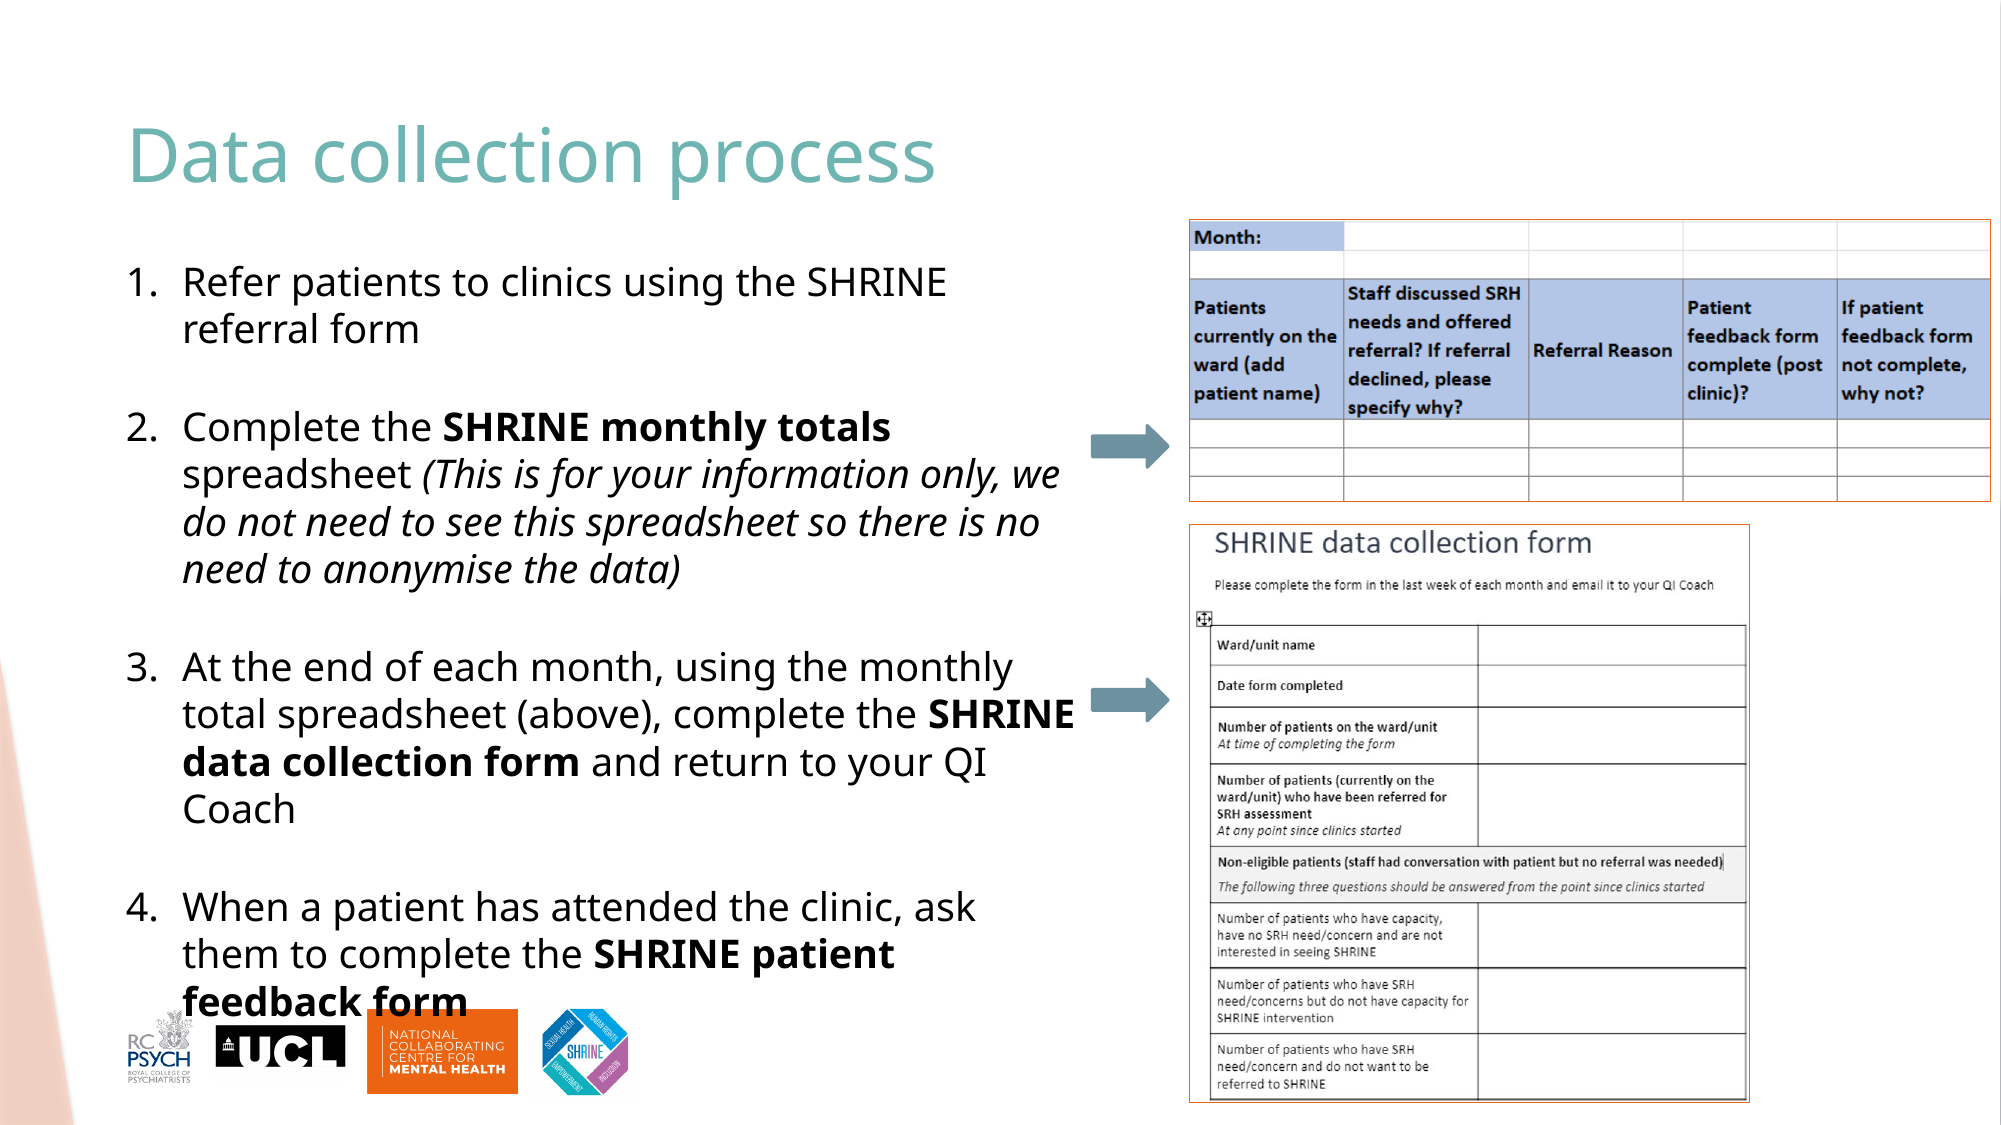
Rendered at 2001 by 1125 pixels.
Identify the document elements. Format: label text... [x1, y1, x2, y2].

text_box [1090, 424, 1170, 469]
title Data collection process [111, 99, 1522, 317]
text_box [1180, 0, 2000, 1125]
picture [213, 1032, 348, 1082]
text_box Refer patients to clinics using the SHRINE referral form Complete the SHRINE monthly totals spreadsheet (This is for your information only, we do not need to see this spreadsheet so there is no need to anonymise the data) At the end of each month, using the monthly total spreadsheet (above), complete the SHRINE data collection form and return to your QI Coach When a patient has attended the clinic, ask them to complete the SHRINE patient feedback form [111, 249, 1093, 1032]
picture [1189, 523, 1751, 1104]
picture [352, 1000, 637, 1103]
text_box [1090, 677, 1170, 723]
picture [128, 1032, 193, 1083]
picture [1189, 219, 1992, 503]
